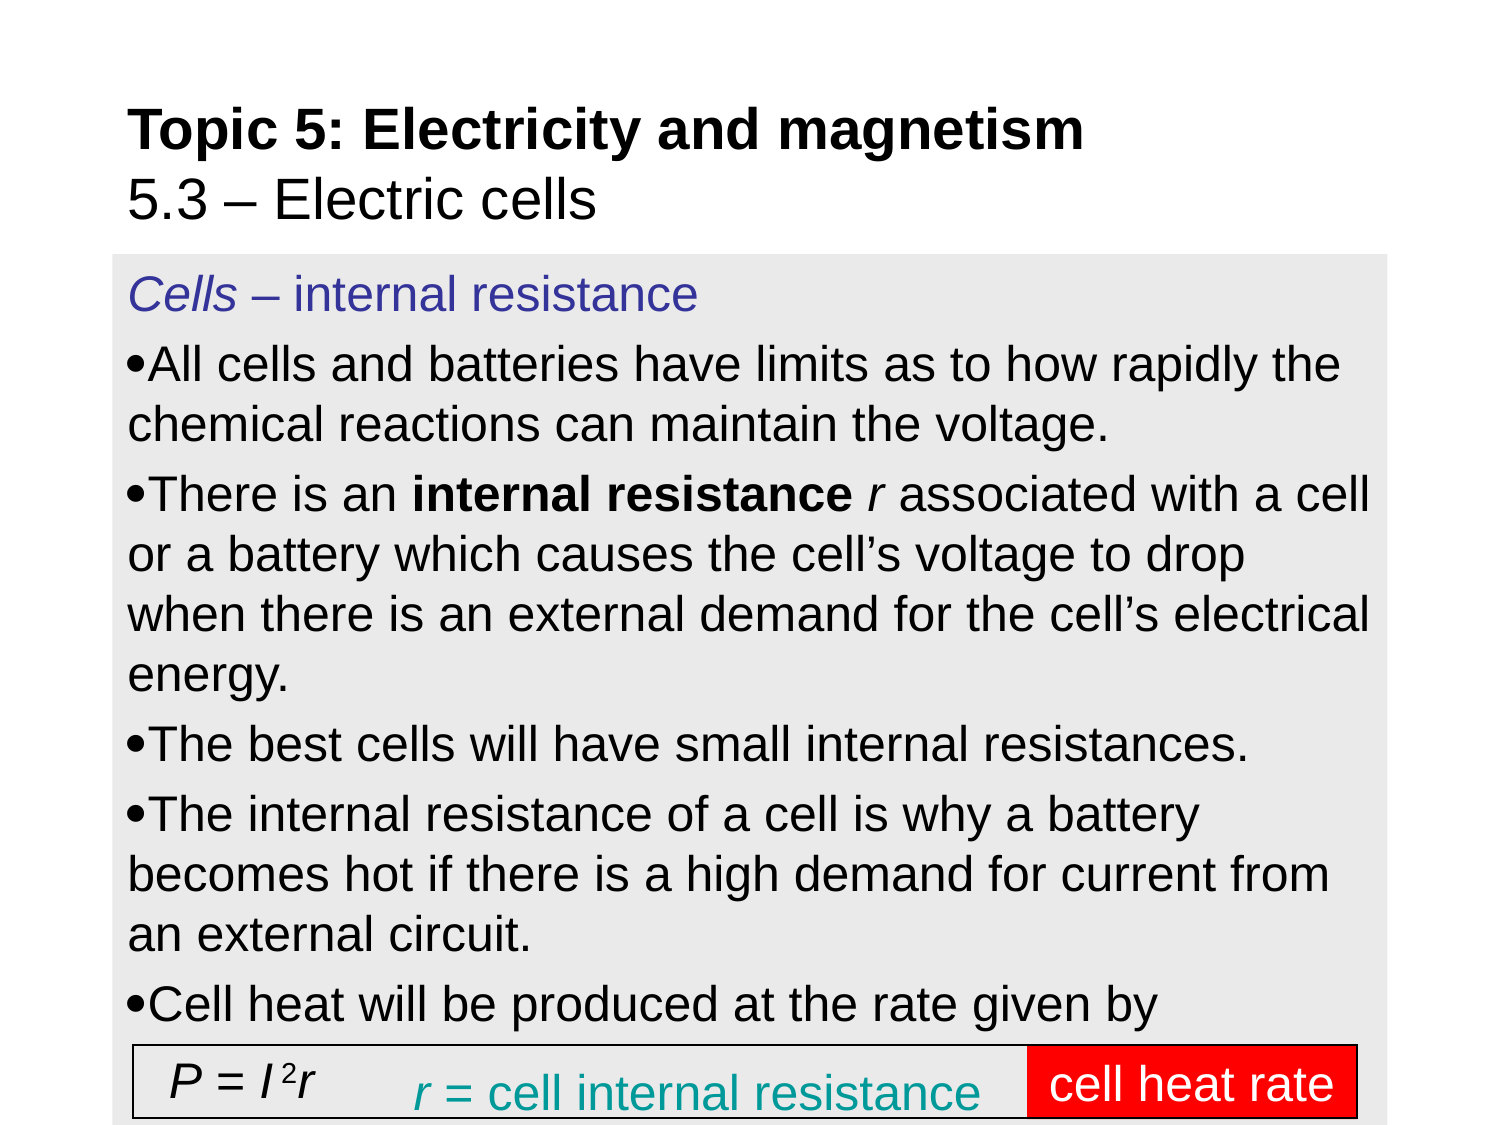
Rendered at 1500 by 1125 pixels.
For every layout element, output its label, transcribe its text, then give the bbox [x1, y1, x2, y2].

title Topic 5: Electricity and magnetism 5.3 – Electric cells [112, 87, 1388, 235]
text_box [132, 1044, 1358, 1121]
text_box Cells – internal resistance All cells and batteries have limits as to how rapidly the chemical reactions can maintain the voltage. There is an internal resistance r associated with a cell or a battery which causes the cell’s voltage to drop when there is an external demand for the cell’s electrical energy. The best cells will have small internal resistances. The internal resistance of a cell is why a battery becomes hot if there is a high demand for current from an external circuit. Cell heat will be produced at the rate given by [112, 254, 1388, 1125]
